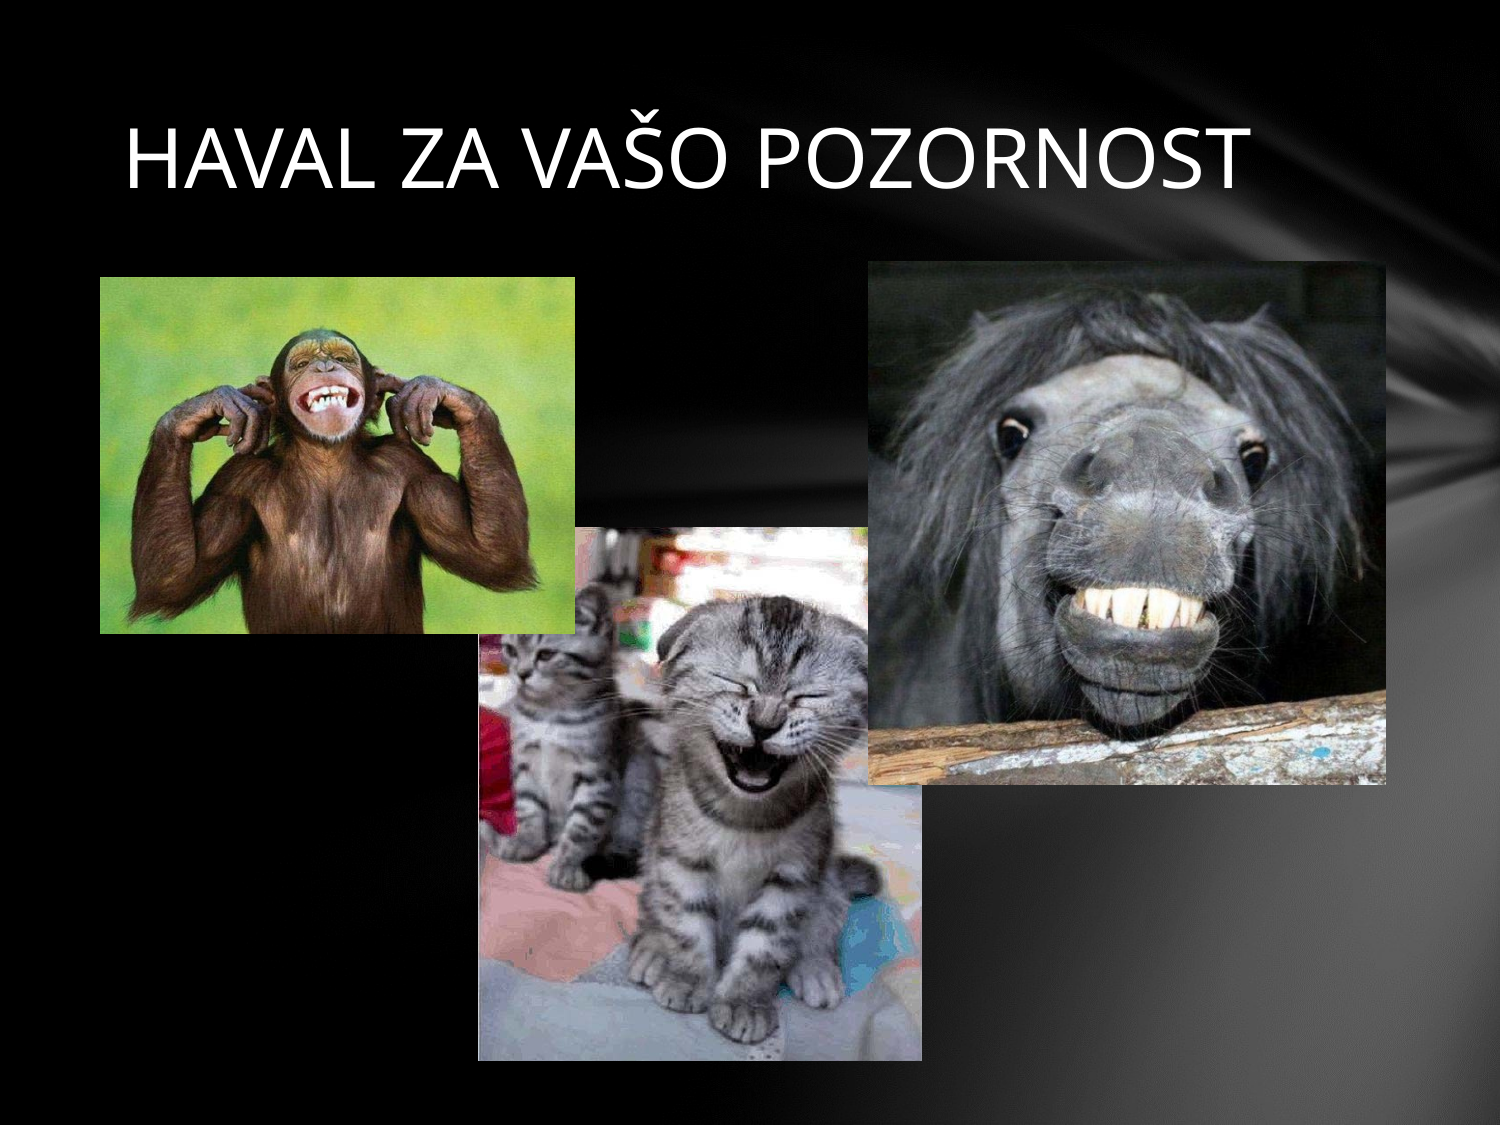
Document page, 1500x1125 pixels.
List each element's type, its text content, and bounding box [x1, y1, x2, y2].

title HAVAL ZA VAŠO POZORNOST [57, 37, 1318, 213]
picture [0, 0, 1500, 1125]
